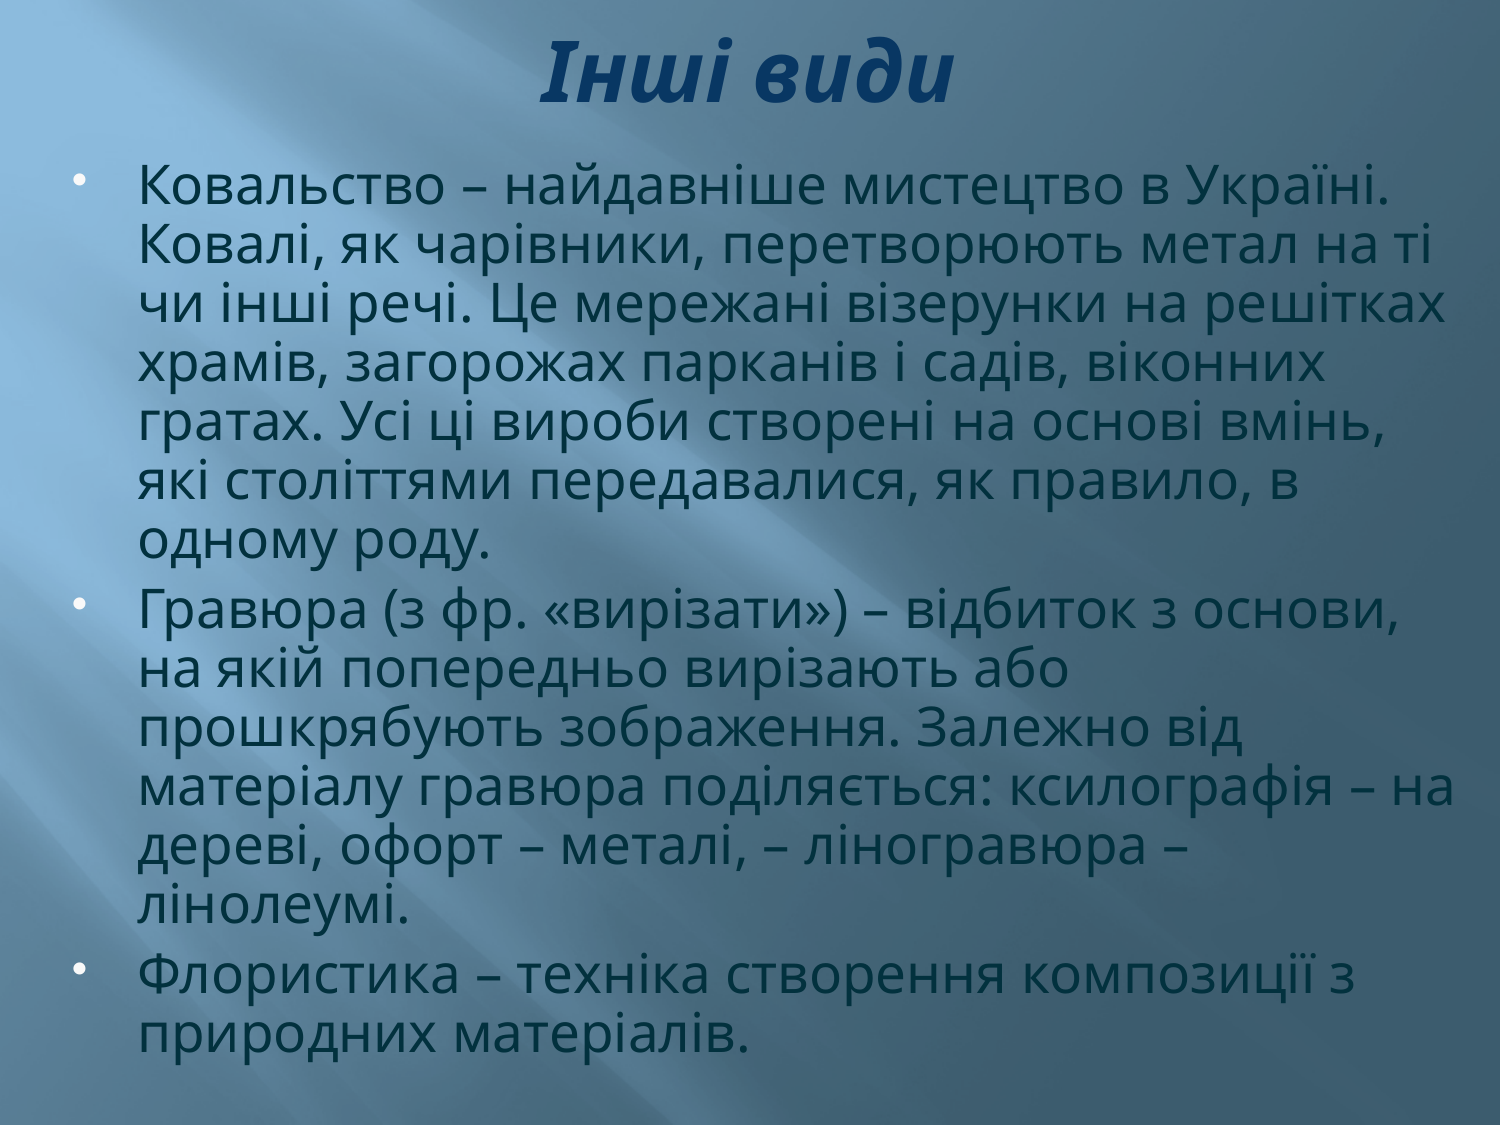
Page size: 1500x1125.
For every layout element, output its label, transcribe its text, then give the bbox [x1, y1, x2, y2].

title Інші види [75, 0, 1425, 138]
list Ковальство – найдавніше мистецтво в Україні. Ковалі, як чарівники, перетворюють метал на ті чи інші речі. Це мережані візерунки на решітках храмів, загорожах парканів і садів, віконних гратах. Усі ці вироби створені на основі вмінь, які століттями передавалися, як правило, в одному роду. Гравюра (з фр. «вирізати») – відбиток з основи, на якій попередньо вирізають або прошкрябують зображення. Залежно від матеріалу гравюра поділяється: ксилографія – на дереві, офорт – металі, – ліногравюра – лінолеумі. Флористика – техніка створення композиції з природних матеріалів. [37, 149, 1476, 1088]
